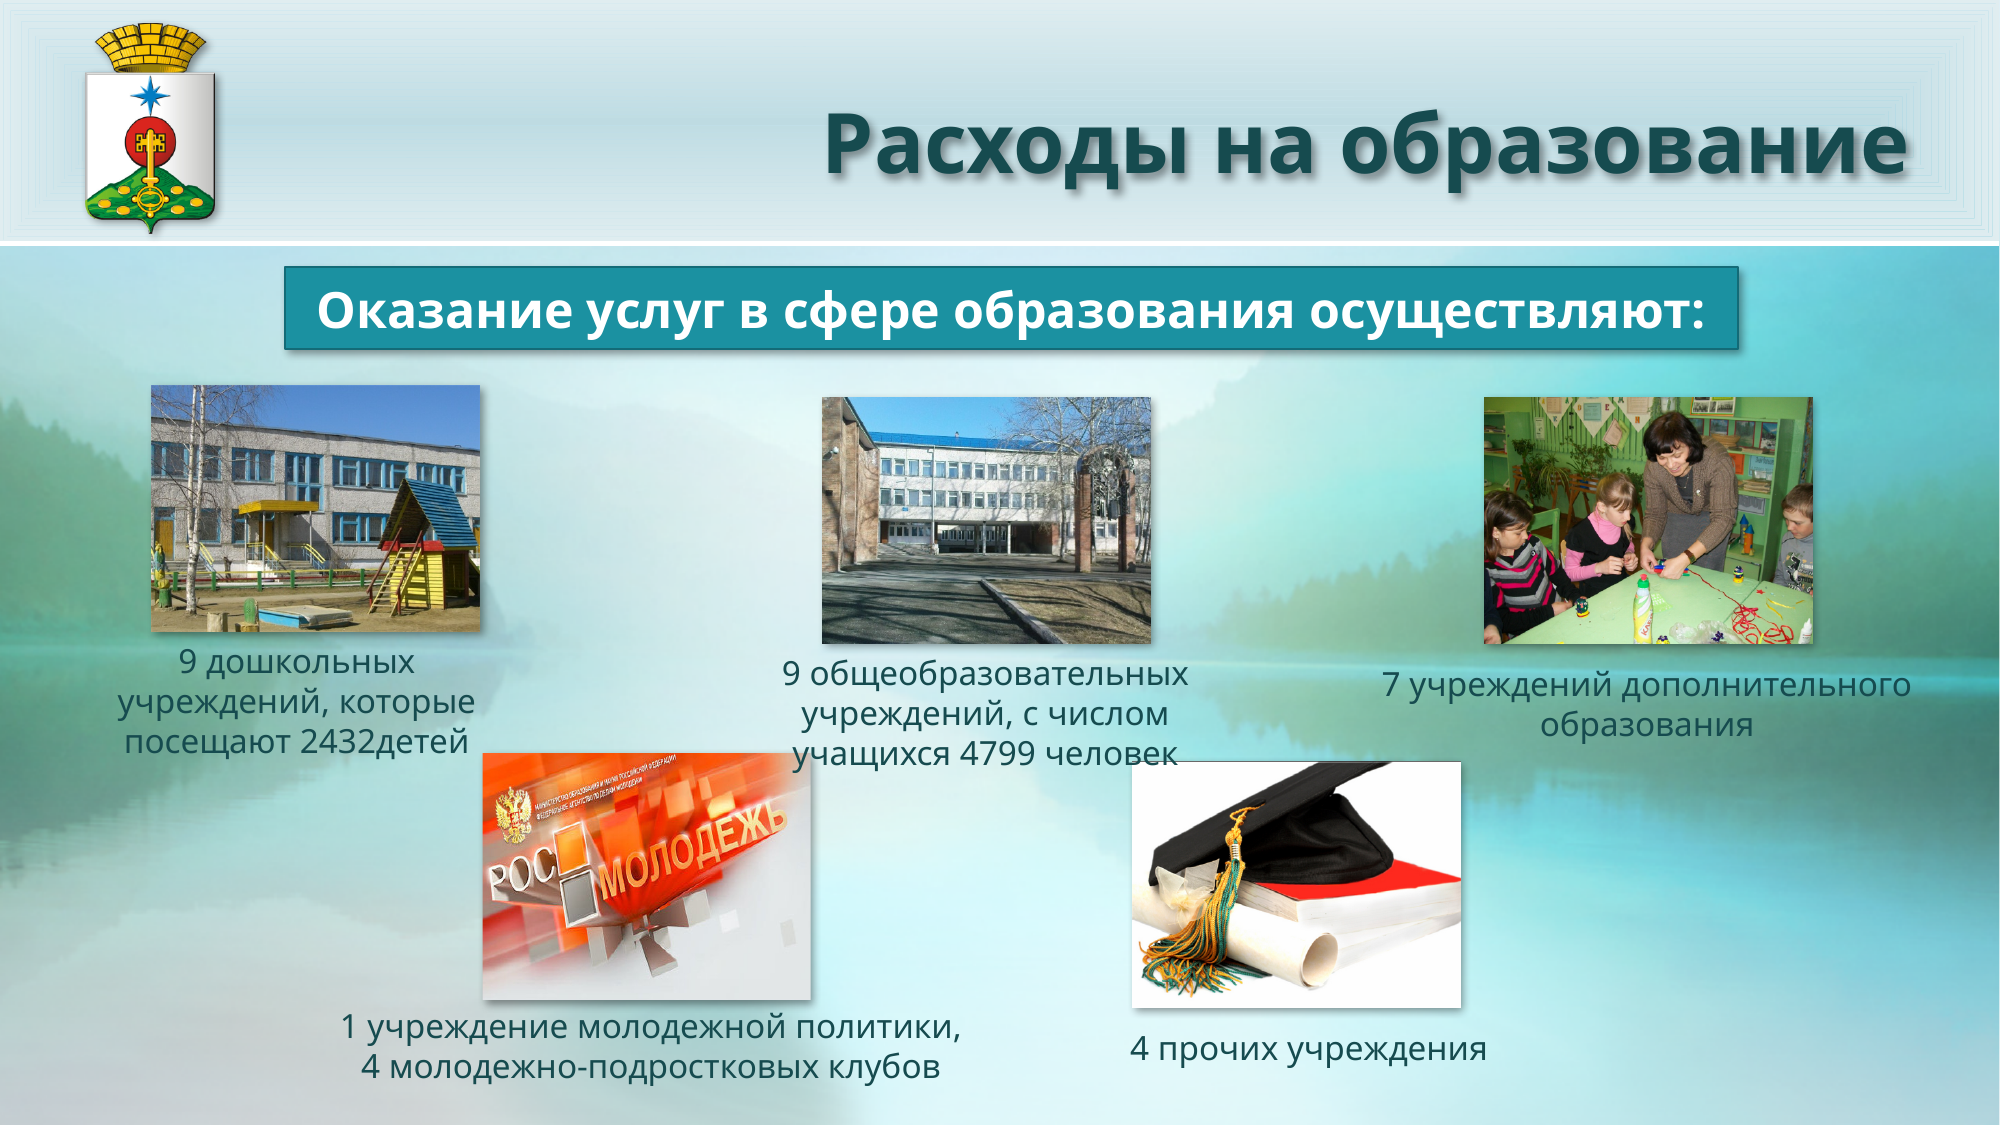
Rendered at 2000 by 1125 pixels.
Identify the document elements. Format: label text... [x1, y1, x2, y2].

text_box 7 учреждений дополнительного образования [1365, 656, 1929, 751]
text_box Оказание услуг в сфере образования осуществляют: [284, 266, 1739, 350]
text_box [0, 0, 2000, 243]
text_box 1 учреждение молодежной политики, 4 молодежно-подростковых клубов [314, 998, 988, 1093]
text_box 9 дошкольных учреждений, которые посещают 2432детей [66, 633, 528, 768]
text_box 4 прочих учреждения [1027, 1019, 1591, 1115]
title Расходы на образование [272, 34, 1926, 200]
picture [85, 23, 215, 234]
picture [0, 244, 2000, 1125]
text_box 9 общеобразовательных учреждений, с числом учащихся 4799 человек [704, 645, 1267, 780]
